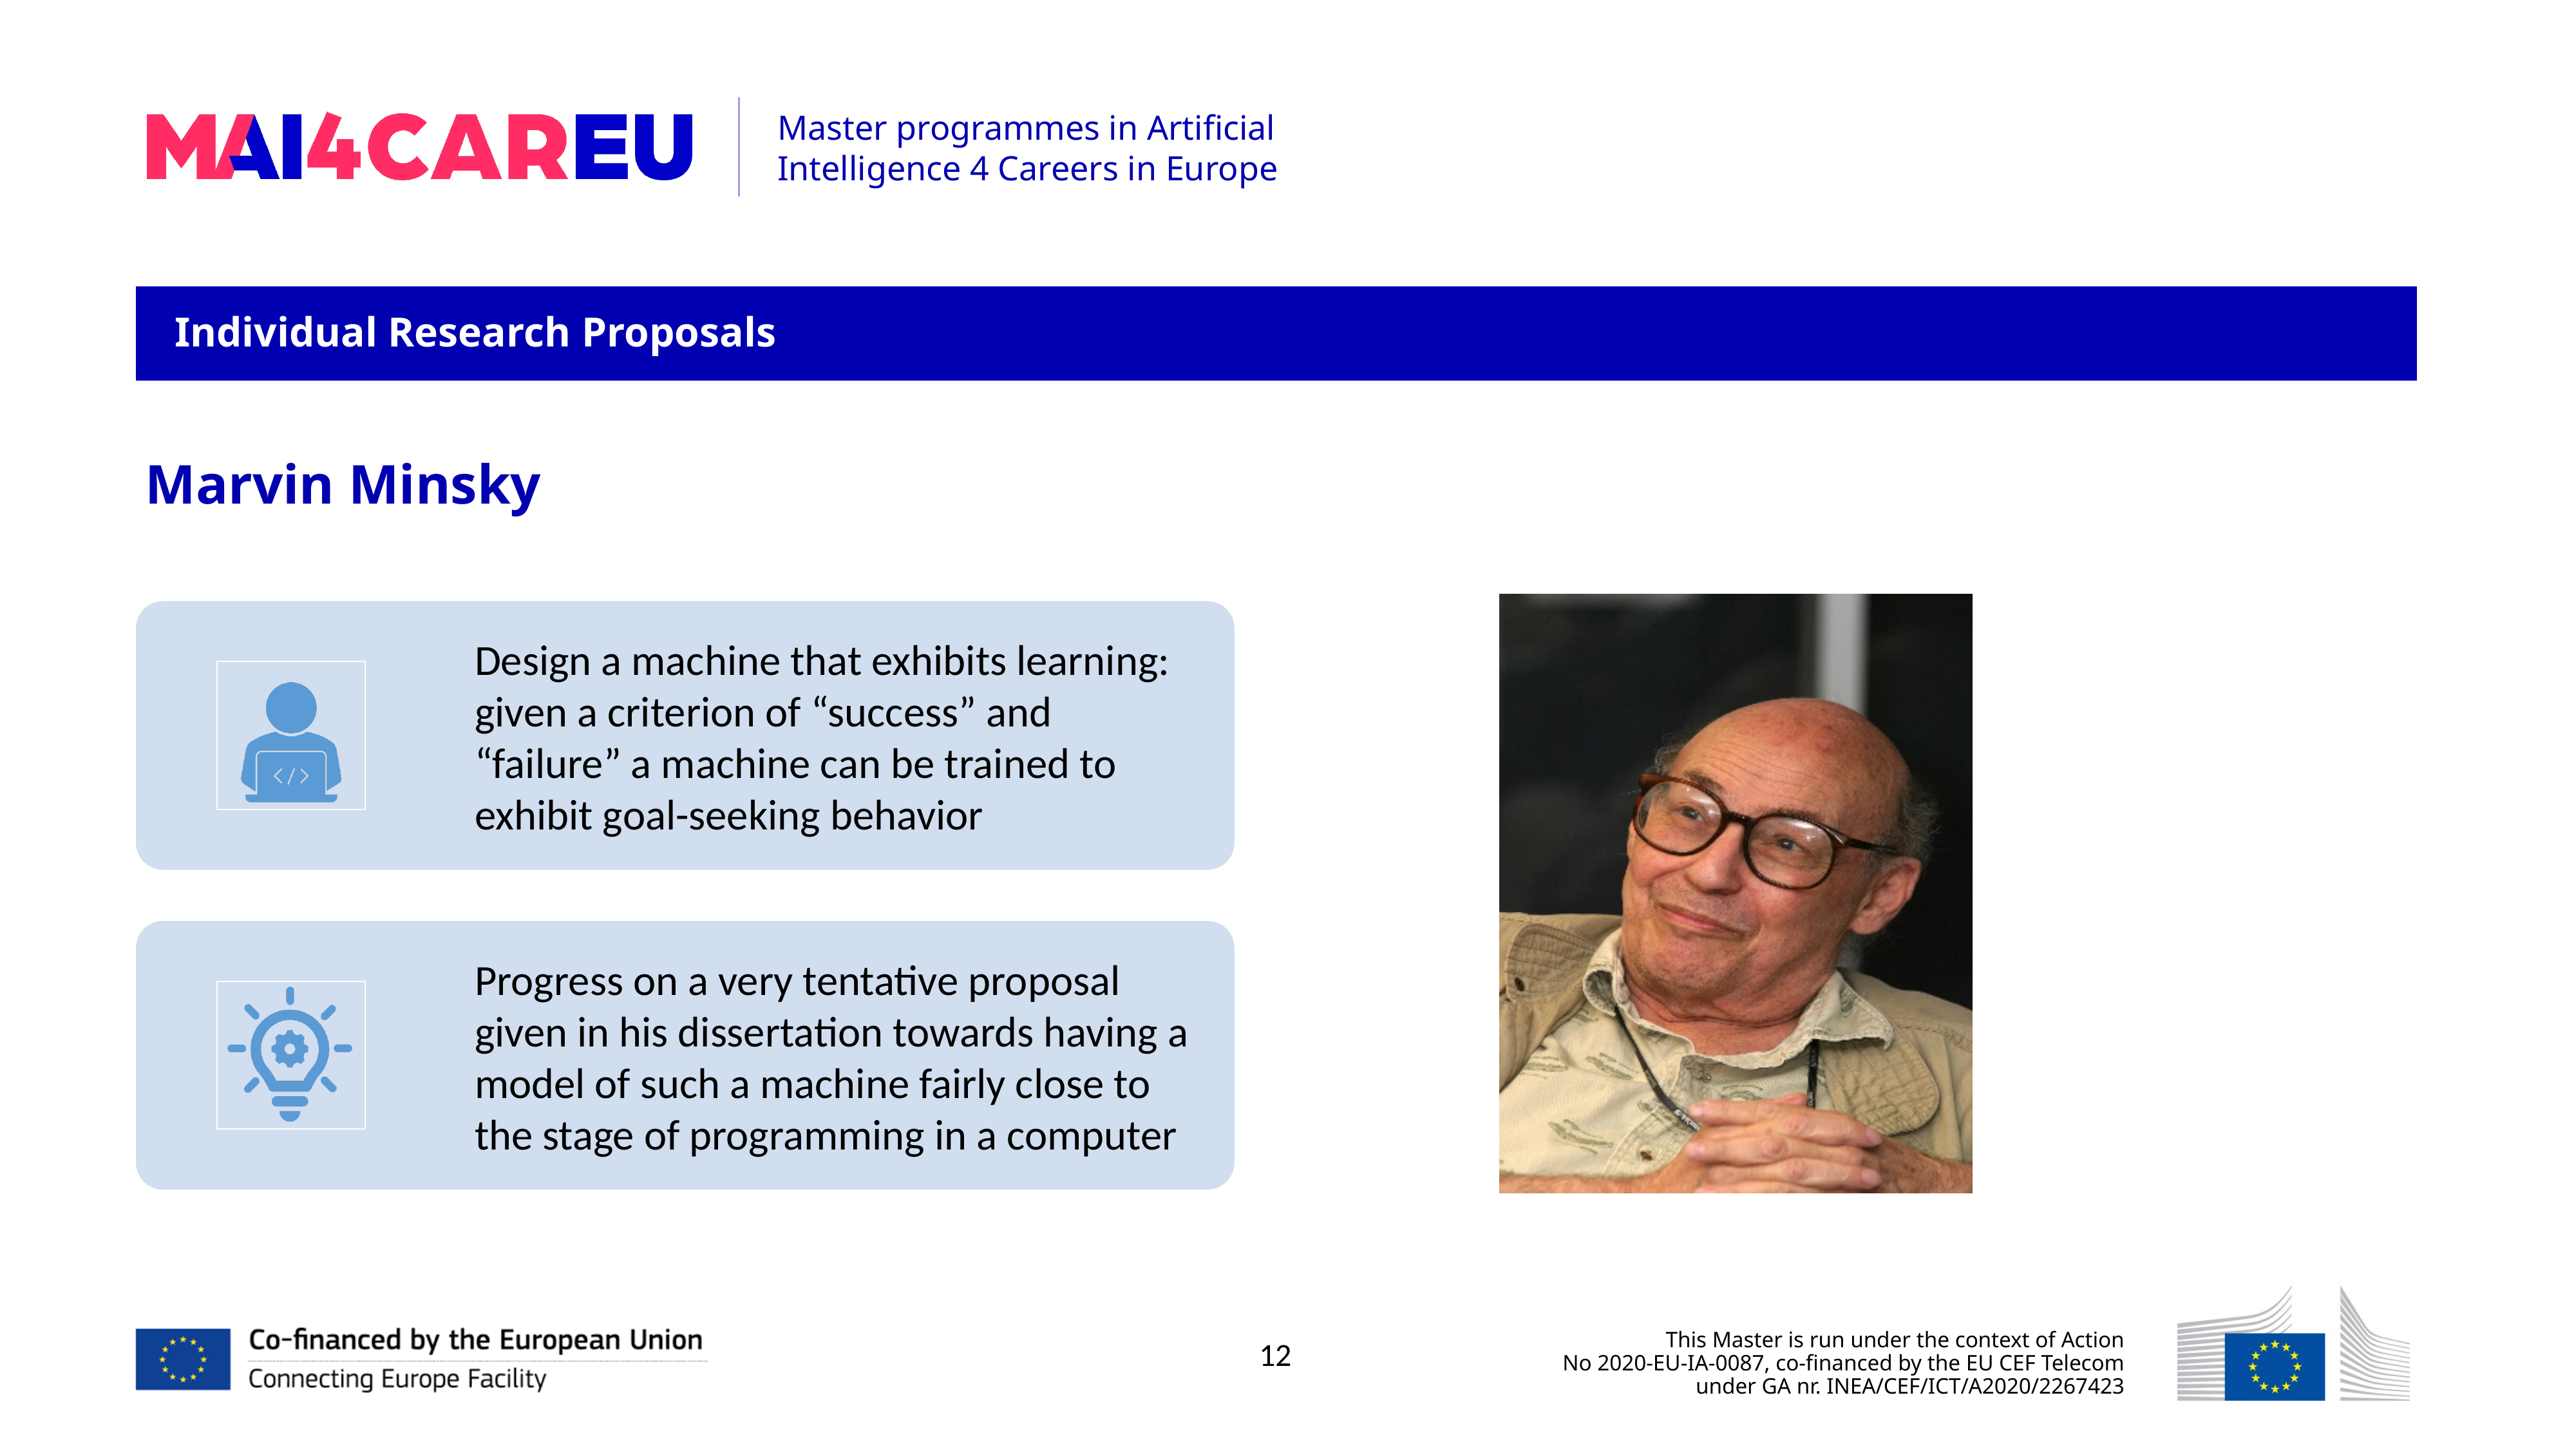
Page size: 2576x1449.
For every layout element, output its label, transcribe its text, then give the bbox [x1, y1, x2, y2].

list Marvin Minsky [136, 415, 2417, 536]
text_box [136, 554, 1235, 1237]
picture [1499, 594, 1973, 1193]
slide_number 12 [1222, 1314, 1329, 1392]
list Individual Research Proposals [136, 286, 2417, 381]
picture [2177, 1285, 2410, 1401]
picture [147, 111, 692, 180]
picture [124, 1319, 713, 1399]
